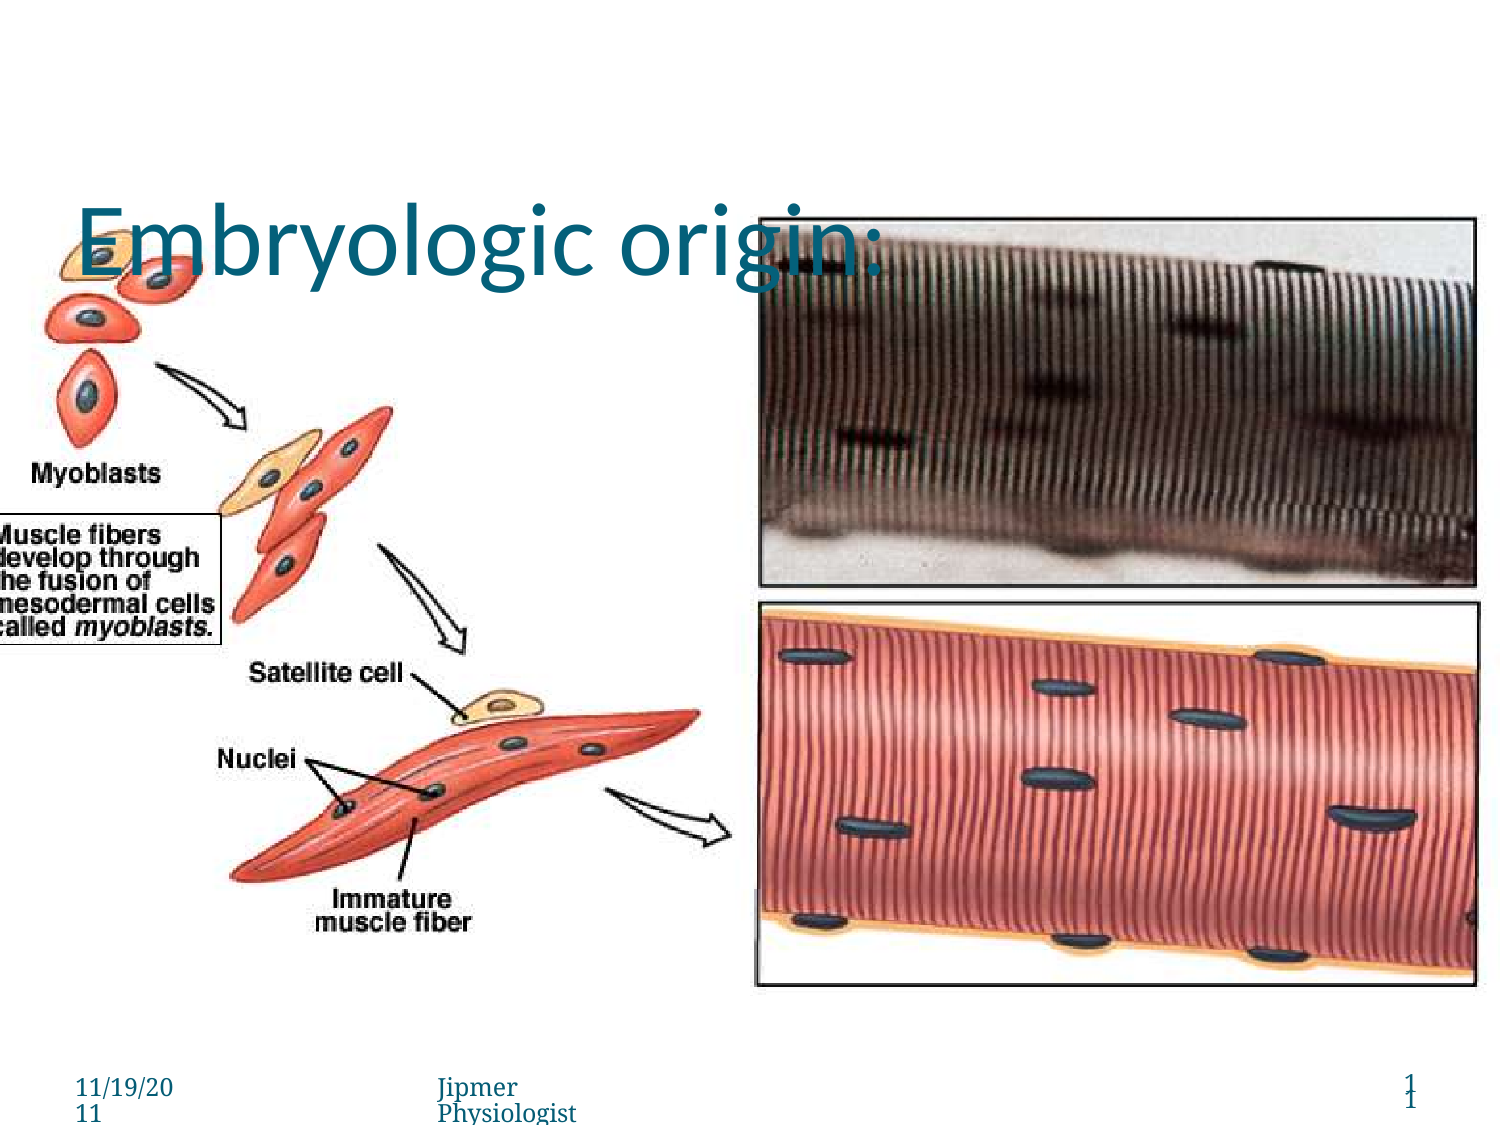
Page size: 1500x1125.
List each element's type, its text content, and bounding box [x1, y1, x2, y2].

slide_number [72, 1075, 176, 1125]
text_box Embryologic origin: [74, 197, 891, 297]
footer Jipmer Physiologist [435, 1075, 647, 1125]
text_box 11 [1397, 1075, 1432, 1102]
text_box [0, 0, 1500, 1125]
